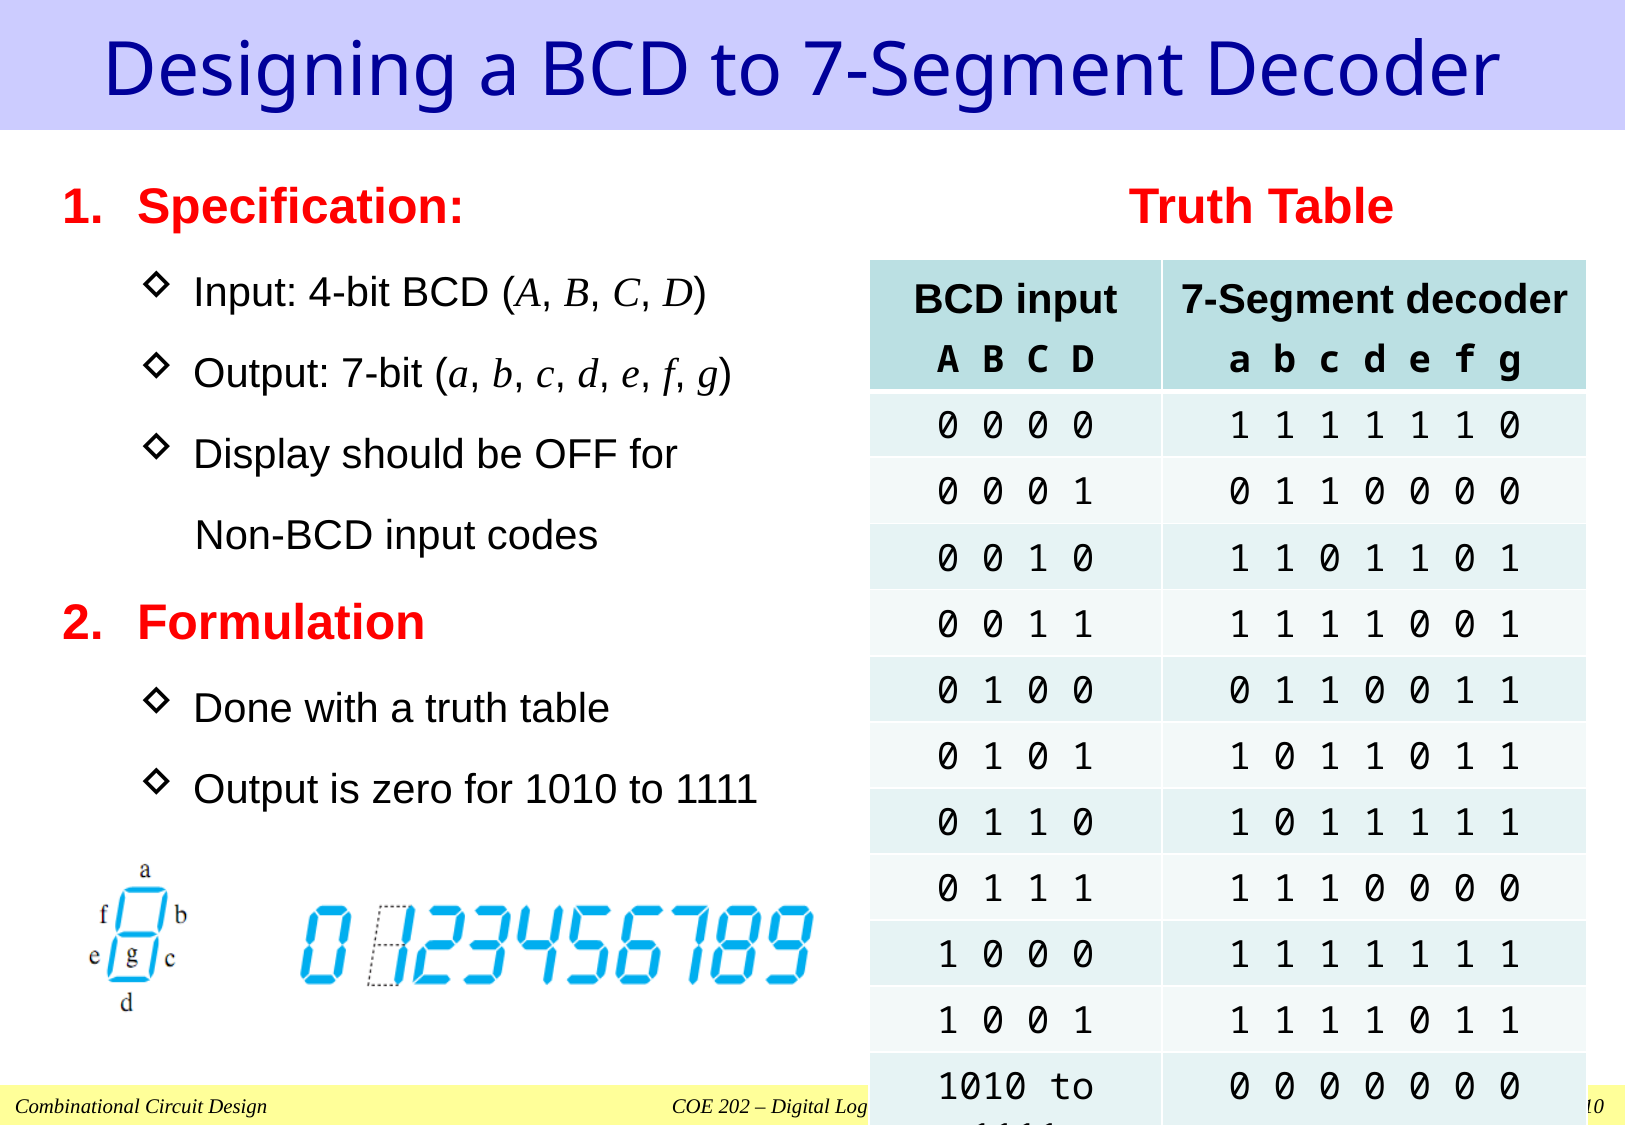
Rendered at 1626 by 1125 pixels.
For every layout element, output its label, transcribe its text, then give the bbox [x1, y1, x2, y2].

title Designing a BCD to 7-Segment Decoder [0, 0, 1625, 130]
table_cell 1 1 1 1 0 1 1 [1163, 987, 1586, 1051]
table_cell 1010 to 1111 [870, 1053, 1161, 1125]
table_header BCD input A B C D [870, 260, 1161, 389]
table_cell 1 0 1 1 0 1 1 [1163, 723, 1586, 787]
table_cell 0 0 1 0 [870, 524, 1161, 589]
table_cell 0 1 0 0 [870, 657, 1161, 721]
picture [84, 855, 823, 1019]
table_cell 1 0 0 0 [870, 921, 1161, 985]
table_cell 0 1 1 0 0 1 1 [1163, 657, 1586, 721]
table_cell 0 0 0 1 [870, 458, 1161, 523]
table_cell 0 1 1 0 0 0 0 [1163, 458, 1586, 523]
table_header 7-Segment decoder a b c d e f g [1163, 260, 1586, 389]
table_cell 1 1 1 1 0 0 1 [1163, 590, 1586, 655]
table_cell 0 0 0 0 0 0 0 [1163, 1053, 1586, 1125]
text_box Truth Table [1068, 165, 1455, 242]
table_cell 0 1 0 1 [870, 723, 1161, 787]
table_cell 1 0 1 1 1 1 1 [1163, 789, 1586, 853]
table_cell 0 0 1 1 [870, 590, 1161, 655]
table_cell 1 1 1 0 0 0 0 [1163, 855, 1586, 919]
table_cell 1 1 1 1 1 1 0 [1163, 394, 1586, 456]
list Specification: Input: 4-bit BCD (A, B, C, D) Output: 7-bit (a, b, c, d, e, f, g) Display should be OFF for Non-BCD input codes Formulation Done with a truth table Output is zero for 1010 to 1111 [47, 165, 841, 865]
table_cell 1 1 1 1 1 1 1 [1163, 921, 1586, 985]
table_cell 0 1 1 1 [870, 855, 1161, 919]
table_cell 0 1 1 0 [870, 789, 1161, 853]
table_cell 0 0 0 0 [870, 394, 1161, 456]
table_cell 1 1 0 1 1 0 1 [1163, 524, 1586, 589]
table_cell 1 0 0 1 [870, 987, 1161, 1051]
